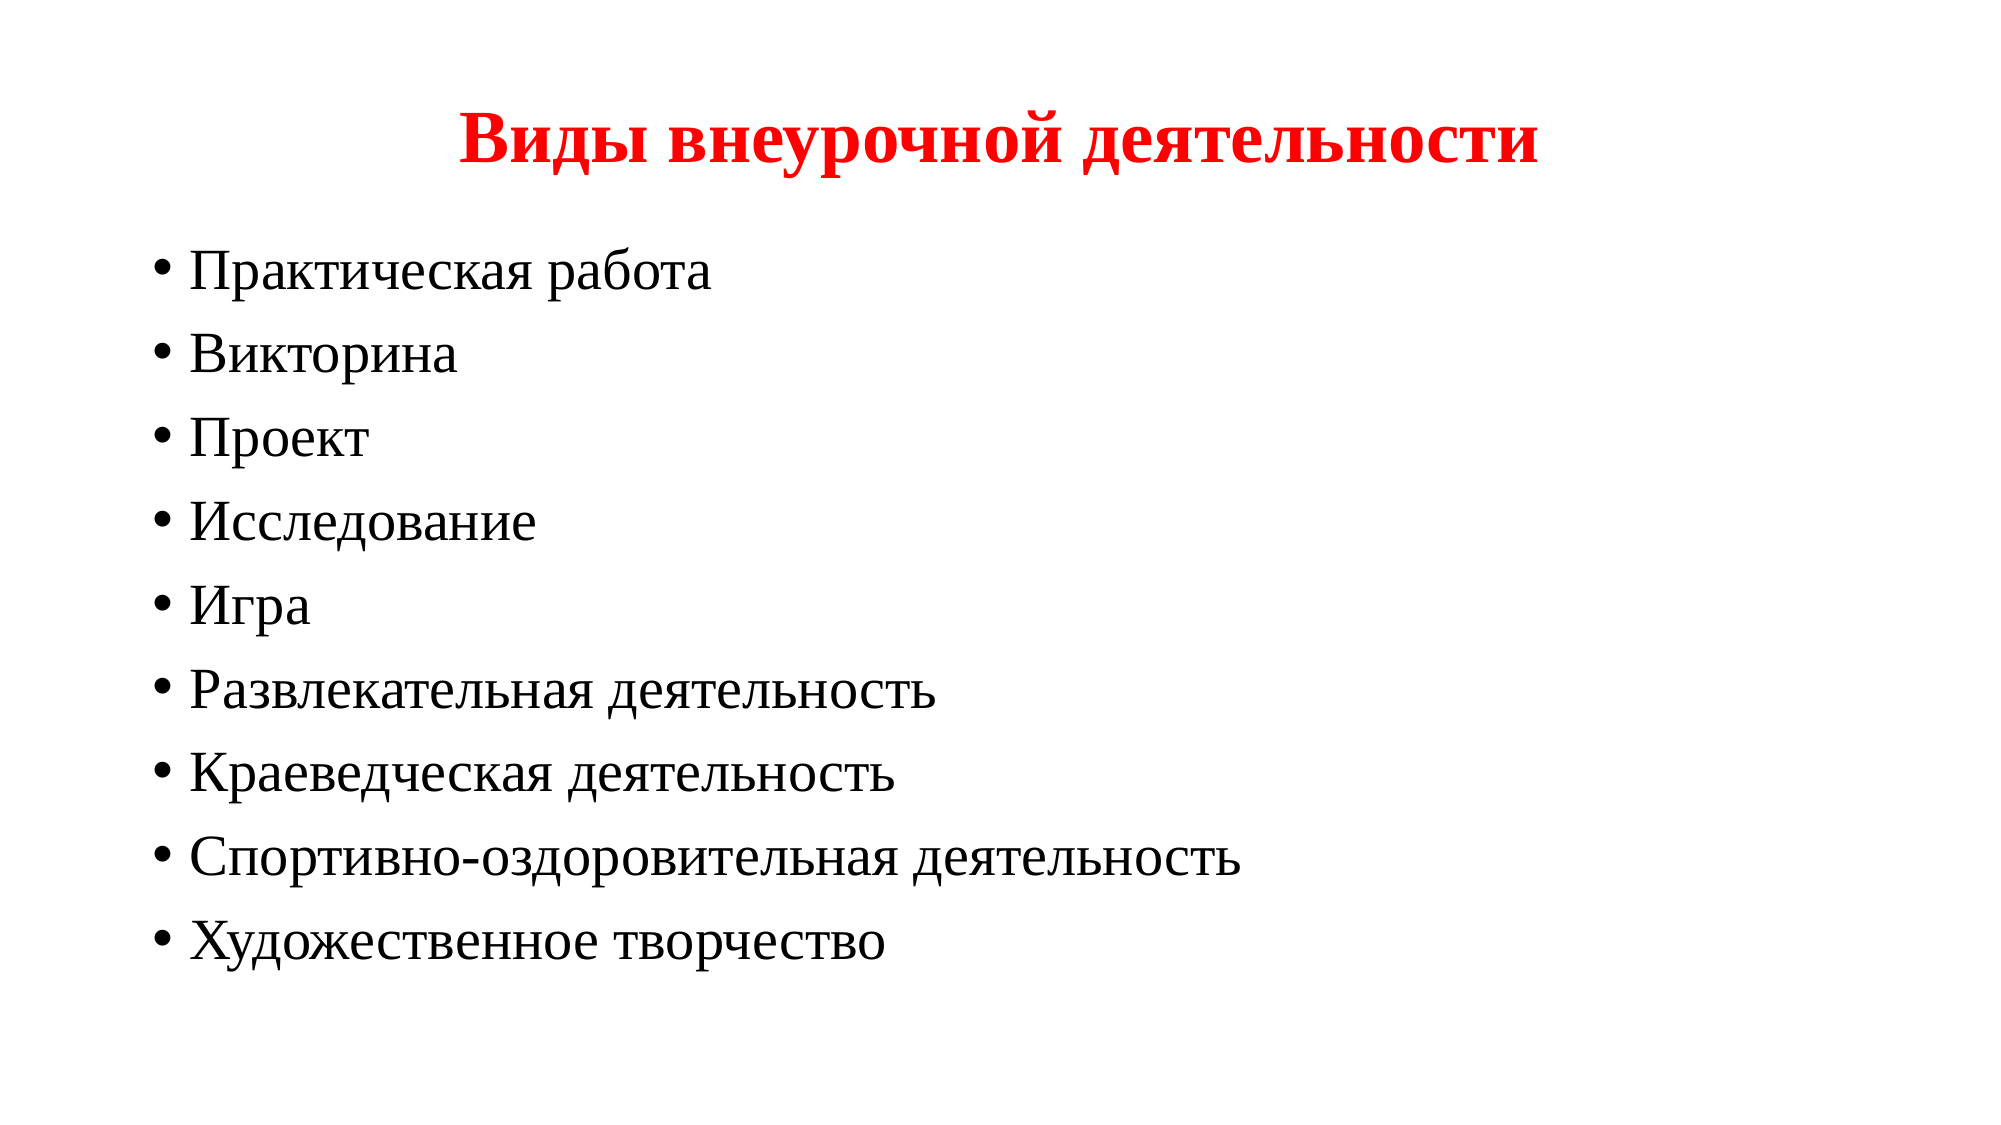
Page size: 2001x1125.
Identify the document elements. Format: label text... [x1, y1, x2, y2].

list Практическая работа Викторина Проект Исследование Игра Развлекательная деятельность Краеведческая деятельность Спортивно-оздоровительная деятельность Художественное творчество [137, 231, 1863, 1014]
title Виды внеурочной деятельности [137, 59, 1863, 217]
